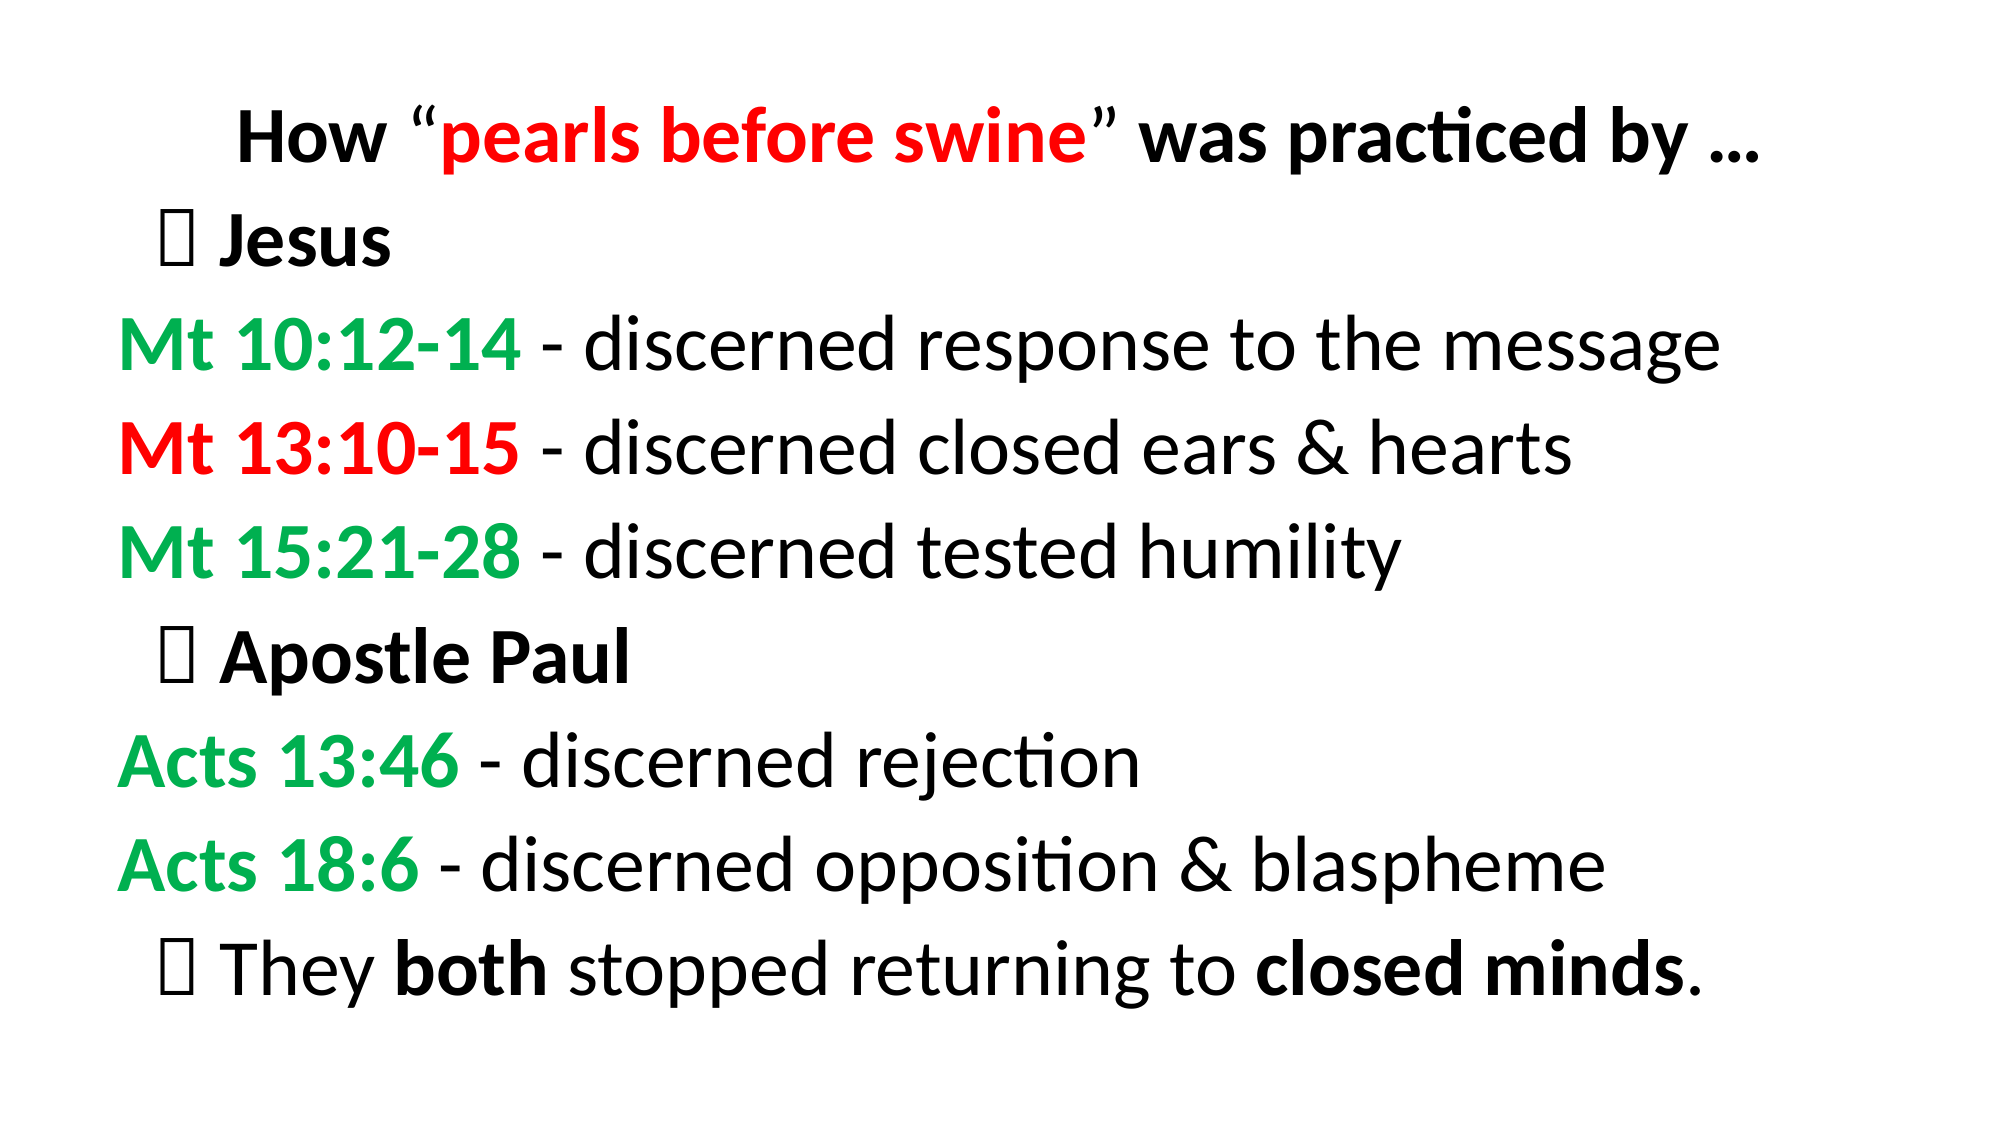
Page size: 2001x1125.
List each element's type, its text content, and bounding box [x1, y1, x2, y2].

subtitle How “pearls before swine” was practiced by …  Jesus Mt 10:12-14 - discerned response to the message Mt 13:10-15 - discerned closed ears & hearts Mt 15:21-28 - discerned tested humility  Apostle Paul Acts 13:46 - discerned rejection Acts 18:6 - discerned opposition & blaspheme  They both stopped returning to closed minds. [102, 85, 1898, 1040]
